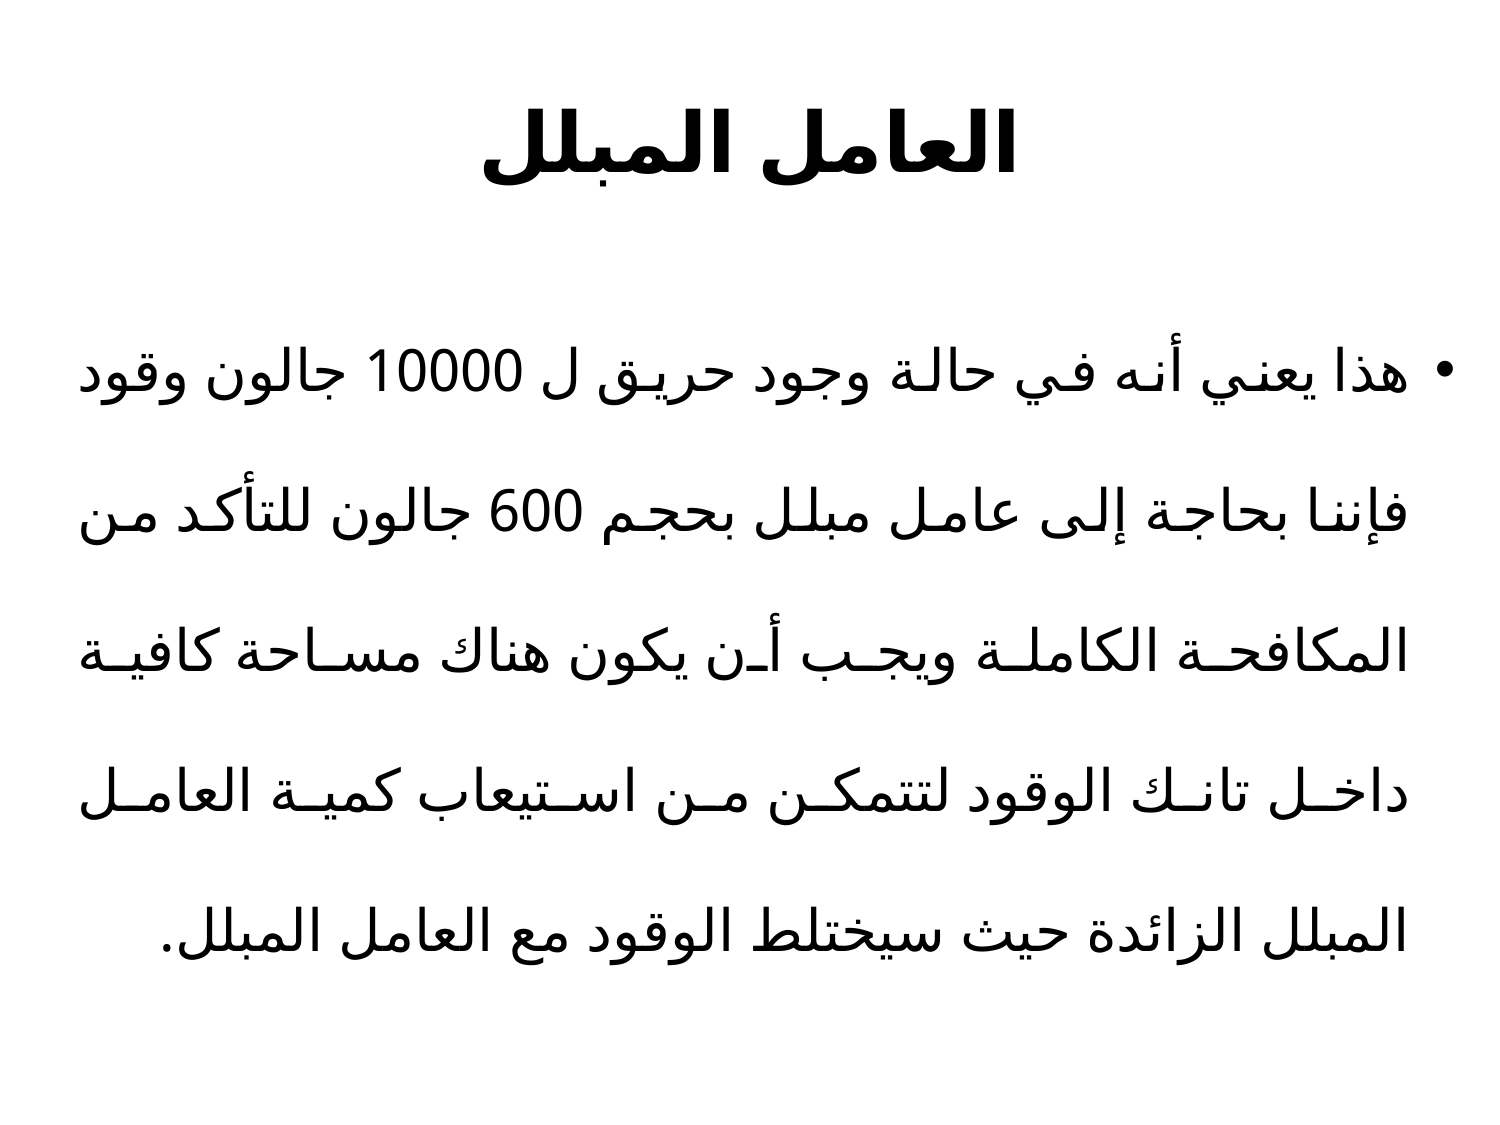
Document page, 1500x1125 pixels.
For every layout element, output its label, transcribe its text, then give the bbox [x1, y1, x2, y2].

list هذا يعني أنه في حالة وجود حريق ل 10000 جالون وقود فإننا بحاجة إلى عامل مبلل بحجم 600 جالون للتأكد من المكافحة الكاملة ويجب أن يكون هناك مساحة كافية داخل تانك الوقود لتتمكن من استيعاب كمية العامل المبلل الزائدة حيث سيختلط الوقود مع العامل المبلل. [62, 255, 1471, 979]
title العامل المبلل [75, 45, 1425, 233]
